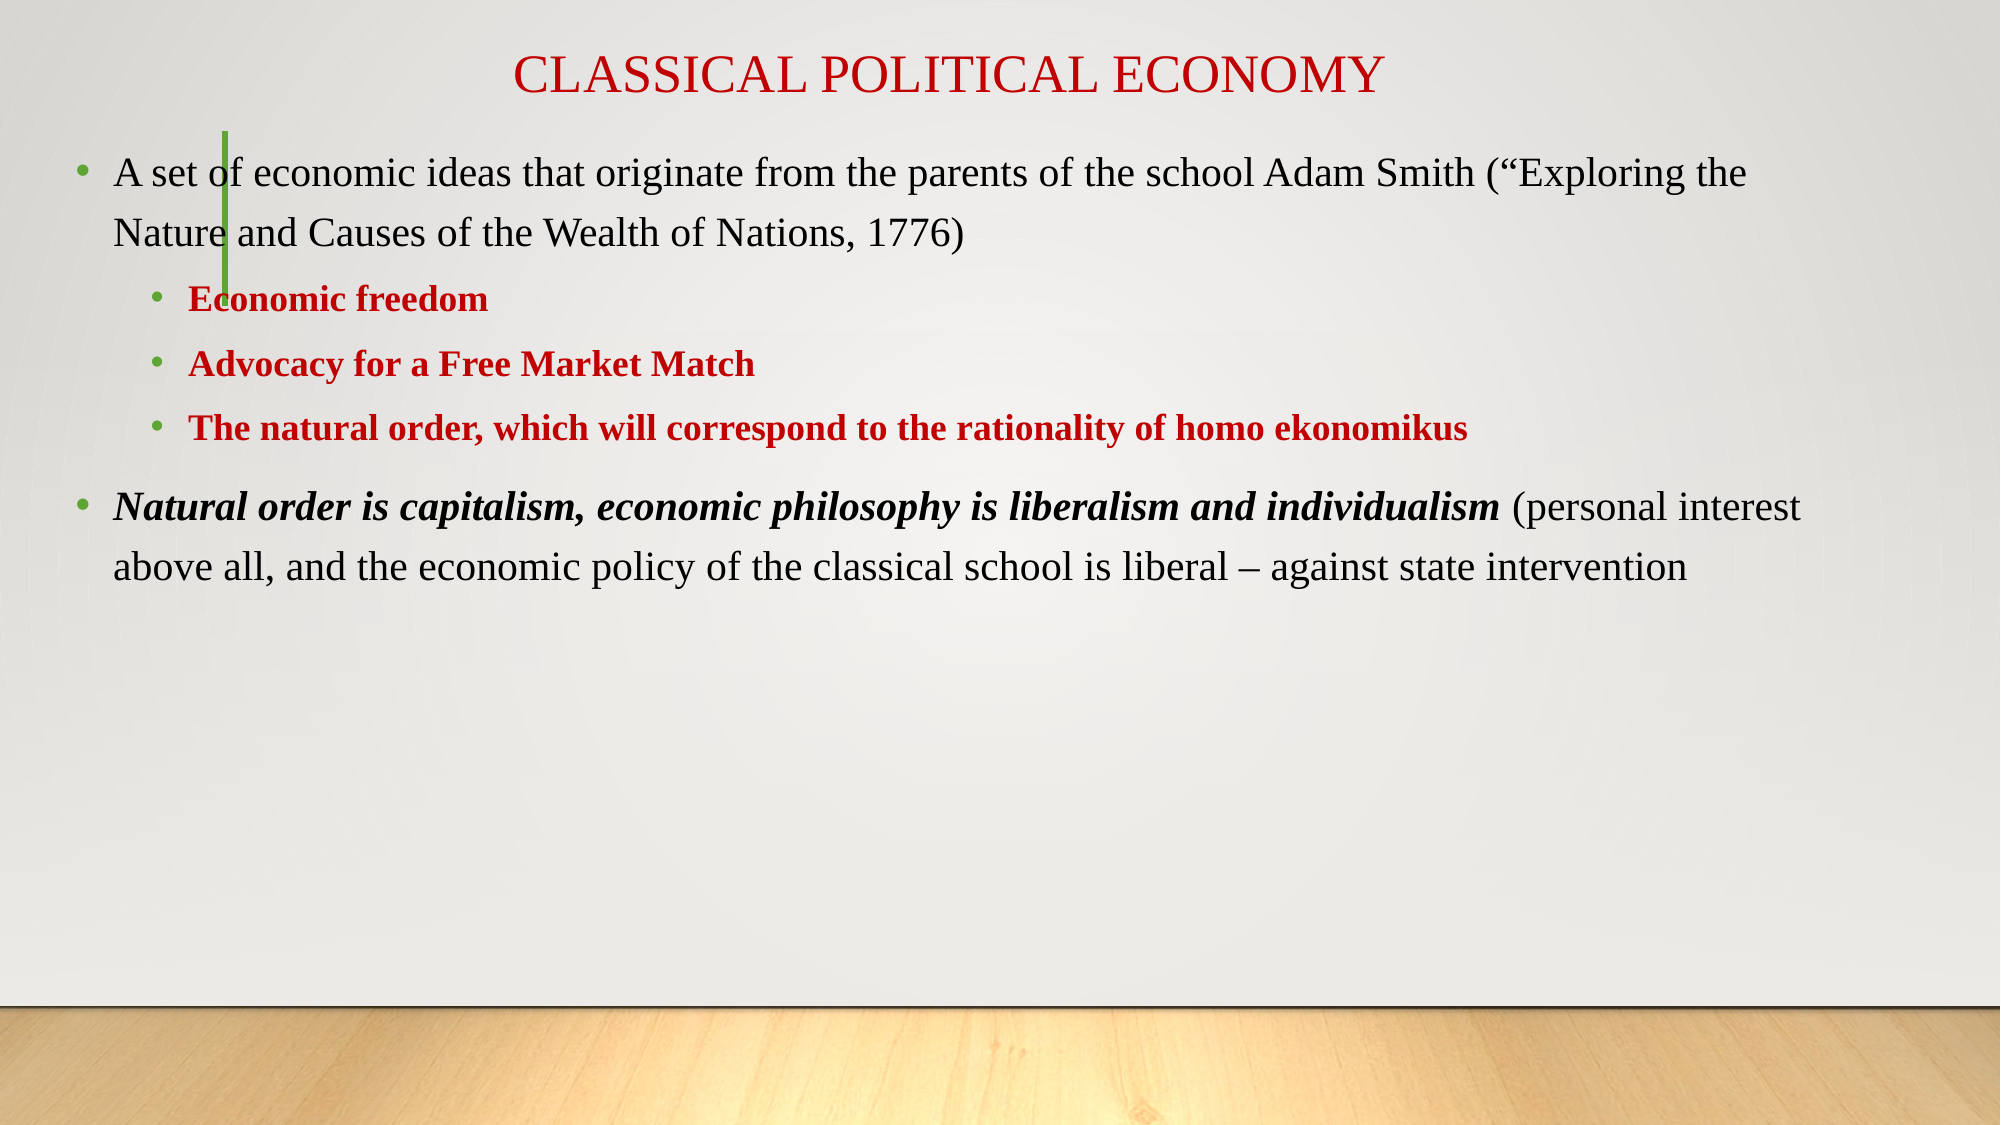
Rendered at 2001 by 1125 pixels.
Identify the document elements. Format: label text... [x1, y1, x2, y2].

list A set of economic ideas that originate from the parents of the school Adam Smith (“Exploring the Nature and Causes of the Wealth of Nations, 1776) Economic freedom Advocacy for a Free Market Match The natural order, which will correspond to the rationality of homo ekonomikus Natural order is capitalism, economic philosophy is liberalism and individualism (personal interest above all, and the economic policy of the classical school is liberal – against state intervention [60, 127, 1851, 630]
picture [0, 1006, 2000, 1125]
title CLASSICAL POLITICAL ECONOMY [163, 27, 1739, 112]
